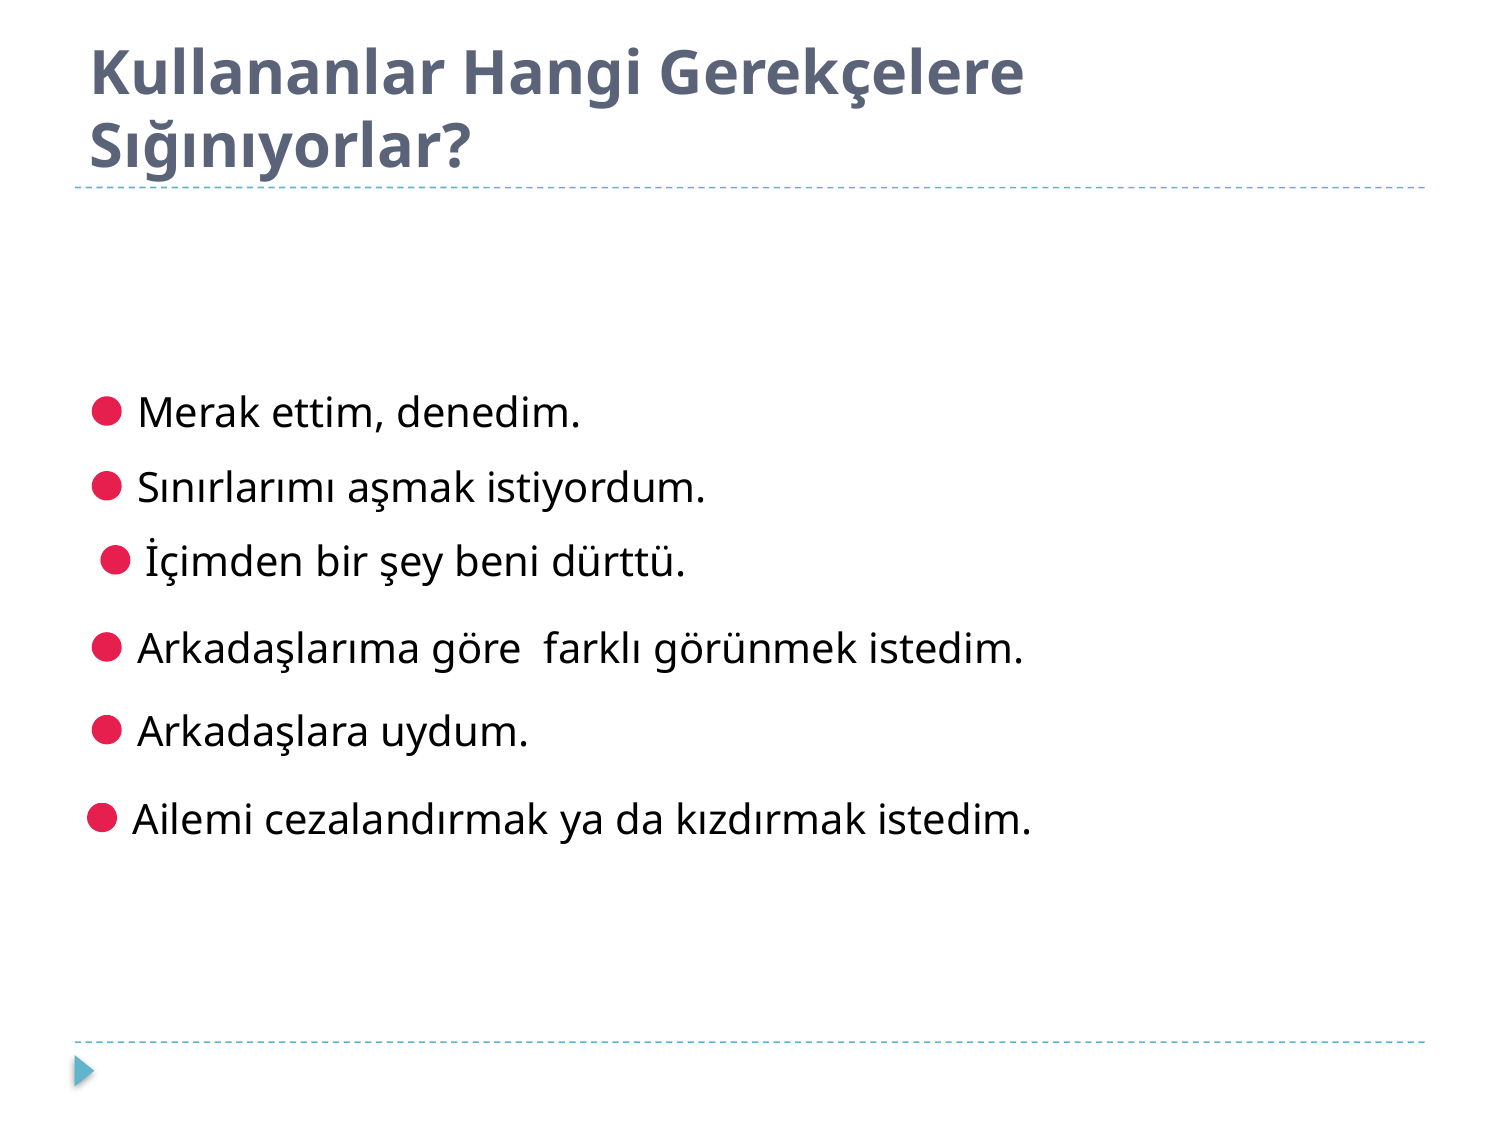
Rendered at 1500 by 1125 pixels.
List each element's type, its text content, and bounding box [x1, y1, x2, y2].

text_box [90, 697, 1316, 764]
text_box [86, 785, 1312, 852]
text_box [90, 378, 1316, 445]
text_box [99, 527, 1325, 594]
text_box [90, 453, 1316, 520]
title Kullananlar Hangi Gerekçelere Sığınıyorlar? [75, 24, 1425, 188]
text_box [90, 614, 1316, 681]
